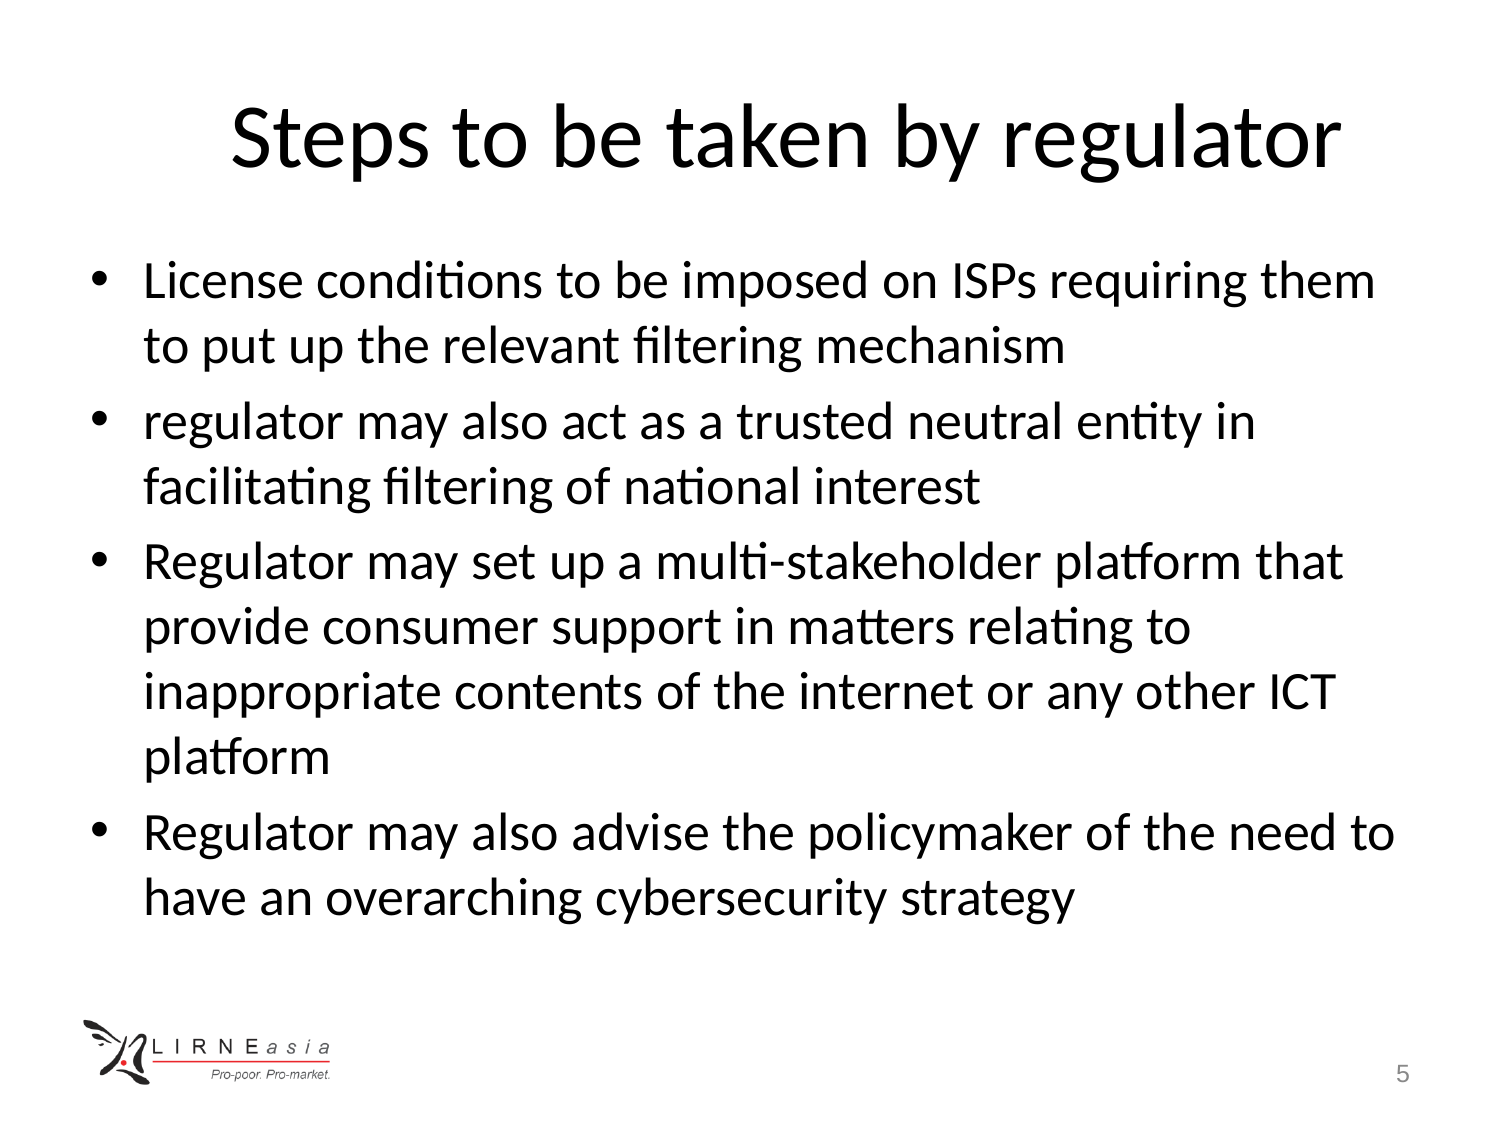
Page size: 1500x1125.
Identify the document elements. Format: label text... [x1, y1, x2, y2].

slide_number 5 [1074, 1042, 1425, 1103]
title Steps to be taken by regulator [0, 0, 1500, 263]
list License conditions to be imposed on ISPs requiring them to put up the relevant filtering mechanism regulator may also act as a trusted neutral entity in facilitating filtering of national interest Regulator may set up a multi-stakeholder platform that provide consumer support in matters relating to inappropriate contents of the internet or any other ICT platform Regulator may also advise the policymaker of the need to have an overarching cybersecurity strategy [74, 237, 1426, 942]
picture [75, 1012, 338, 1091]
